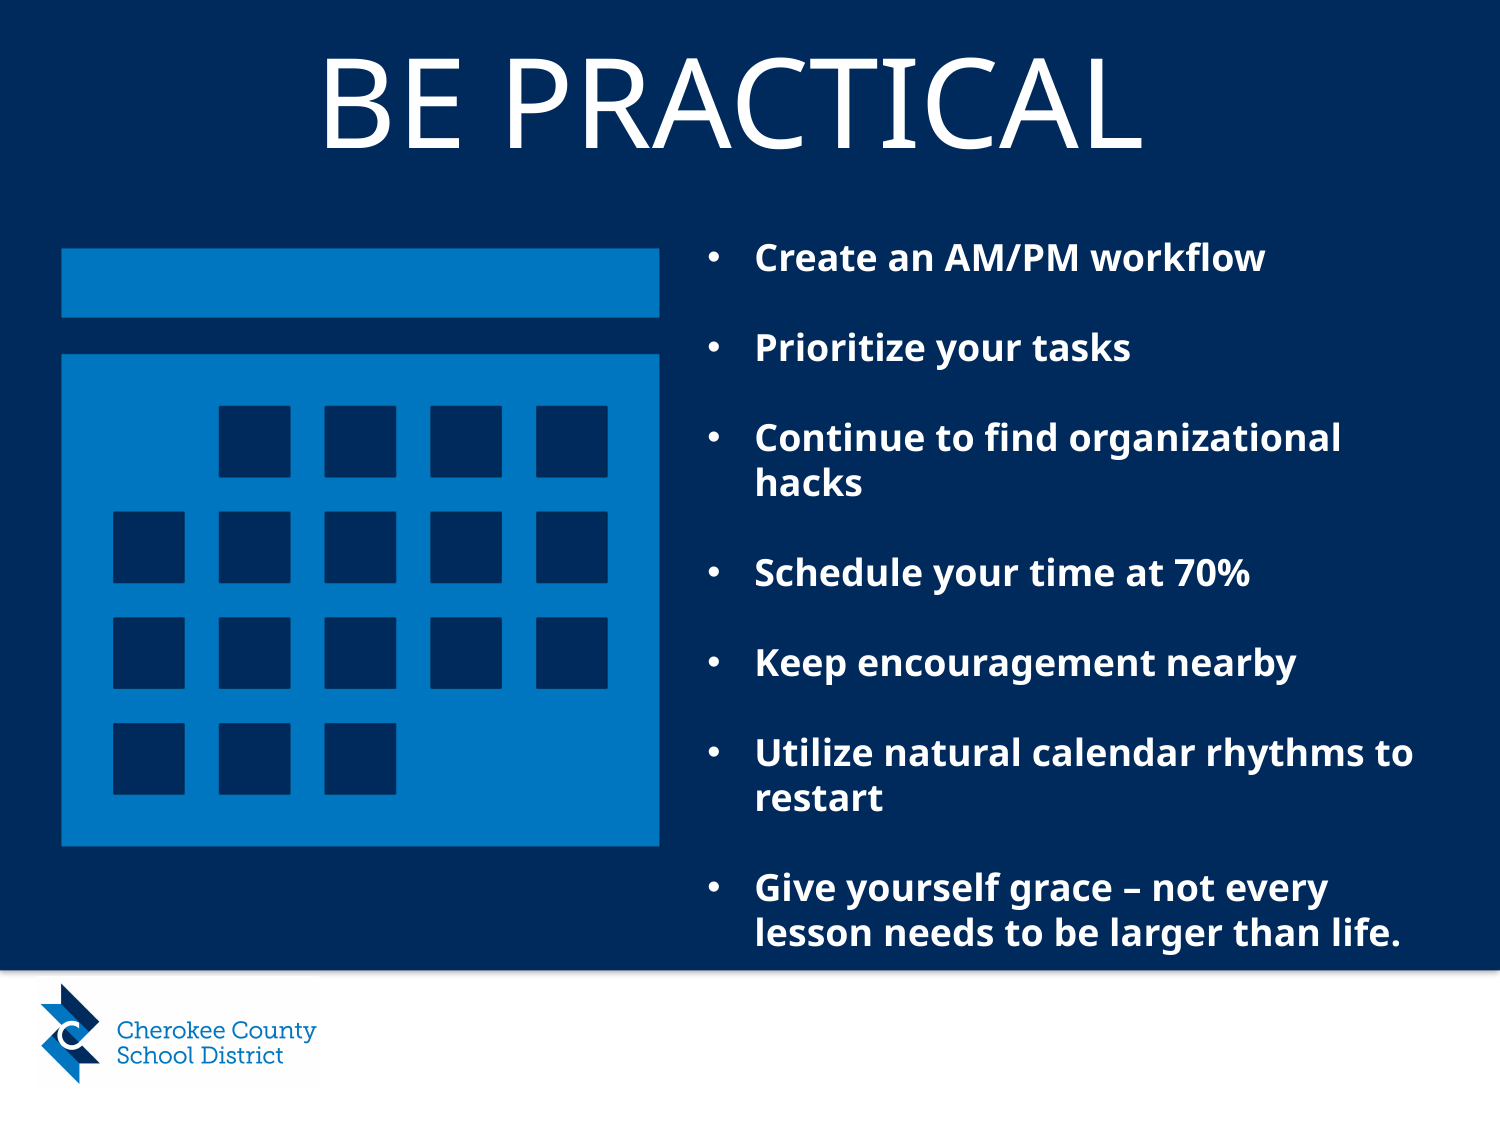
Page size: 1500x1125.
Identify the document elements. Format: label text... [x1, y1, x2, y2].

text_box BE PRACTICAL [167, 16, 1295, 181]
picture [0, 125, 784, 971]
text_box [0, 0, 1500, 971]
text_box Create an AM/PM workflow Prioritize your tasks Continue to find organizational hacks Schedule your time at 70% Keep encouragement nearby Utilize natural calendar rhythms to restart Give yourself grace – not every lesson needs to be larger than life. [788, 226, 1447, 962]
picture [37, 976, 319, 1090]
